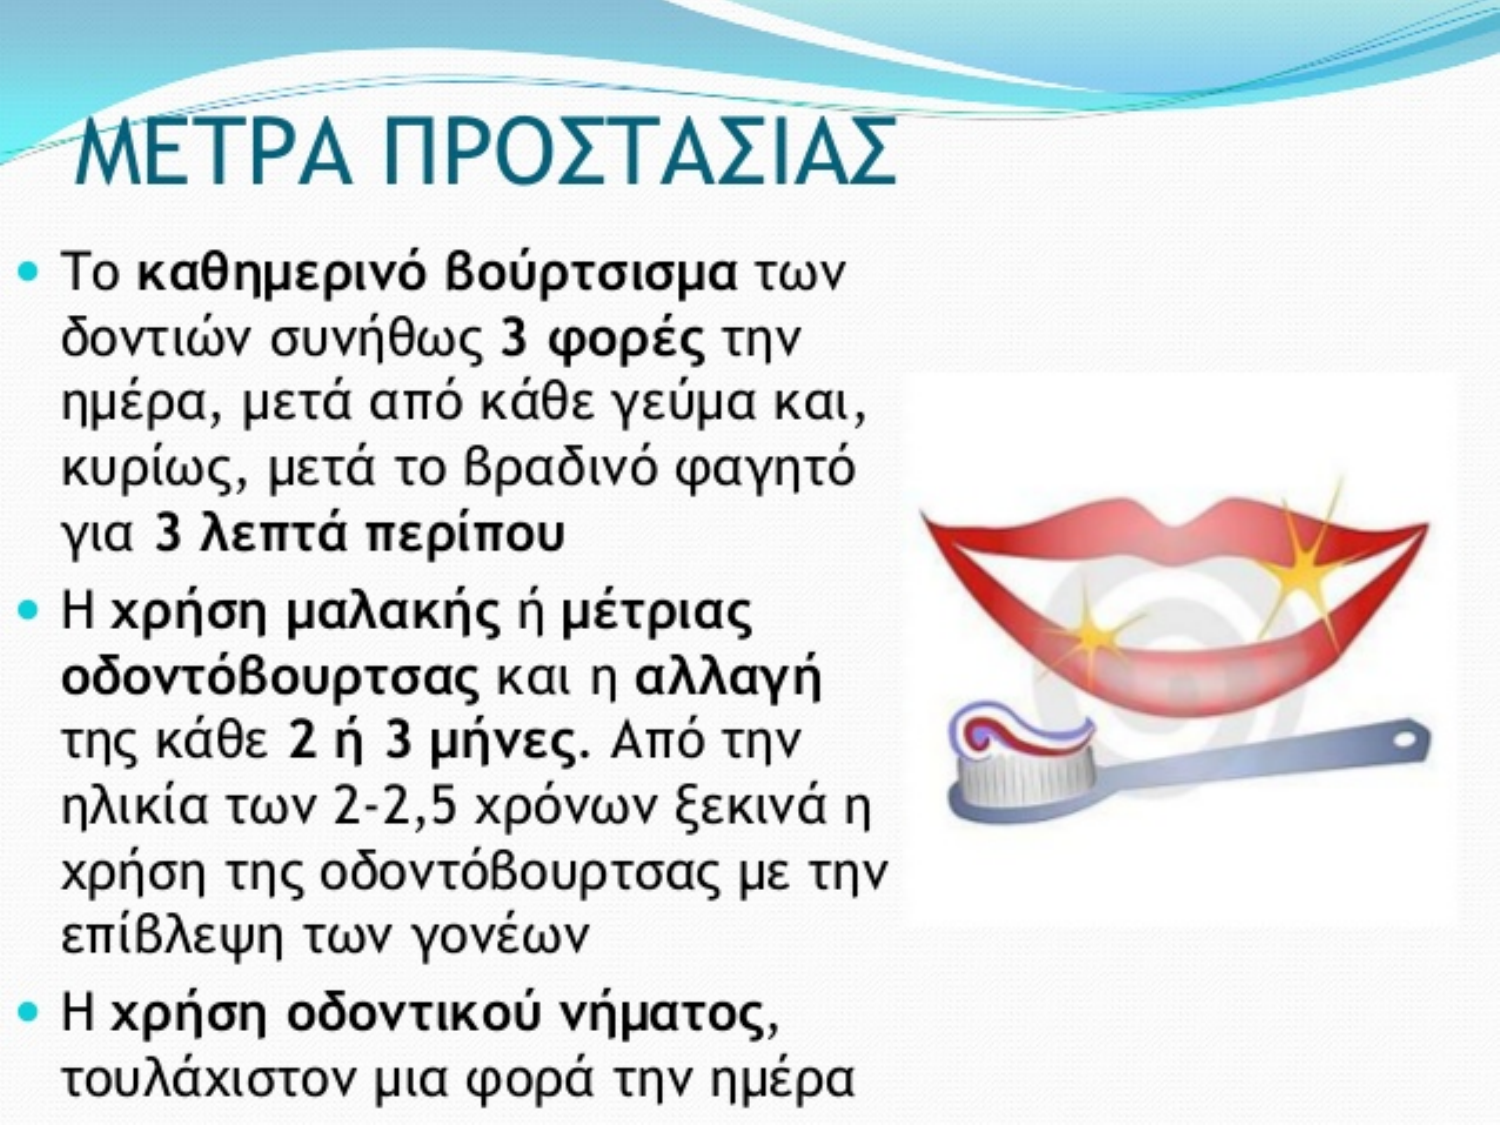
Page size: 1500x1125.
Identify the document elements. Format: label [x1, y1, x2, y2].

list [0, 0, 1500, 1125]
